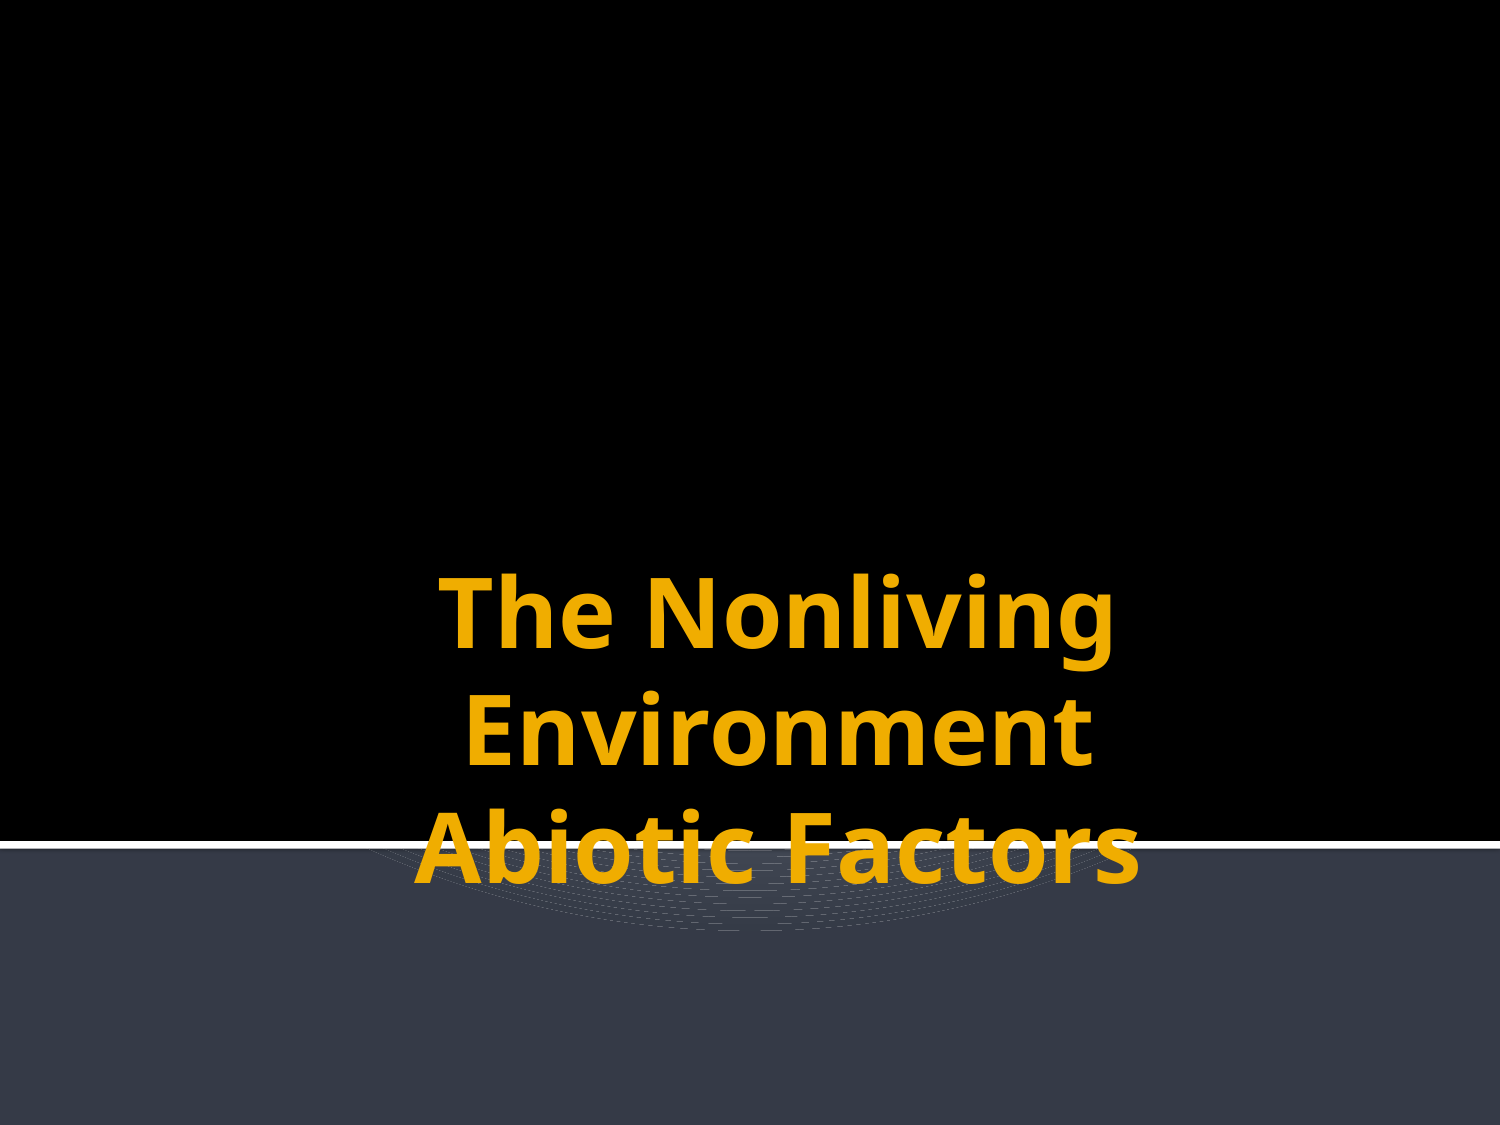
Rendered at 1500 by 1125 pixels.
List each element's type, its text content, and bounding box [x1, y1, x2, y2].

title The Nonliving Environment Abiotic Factors [112, 550, 1438, 825]
